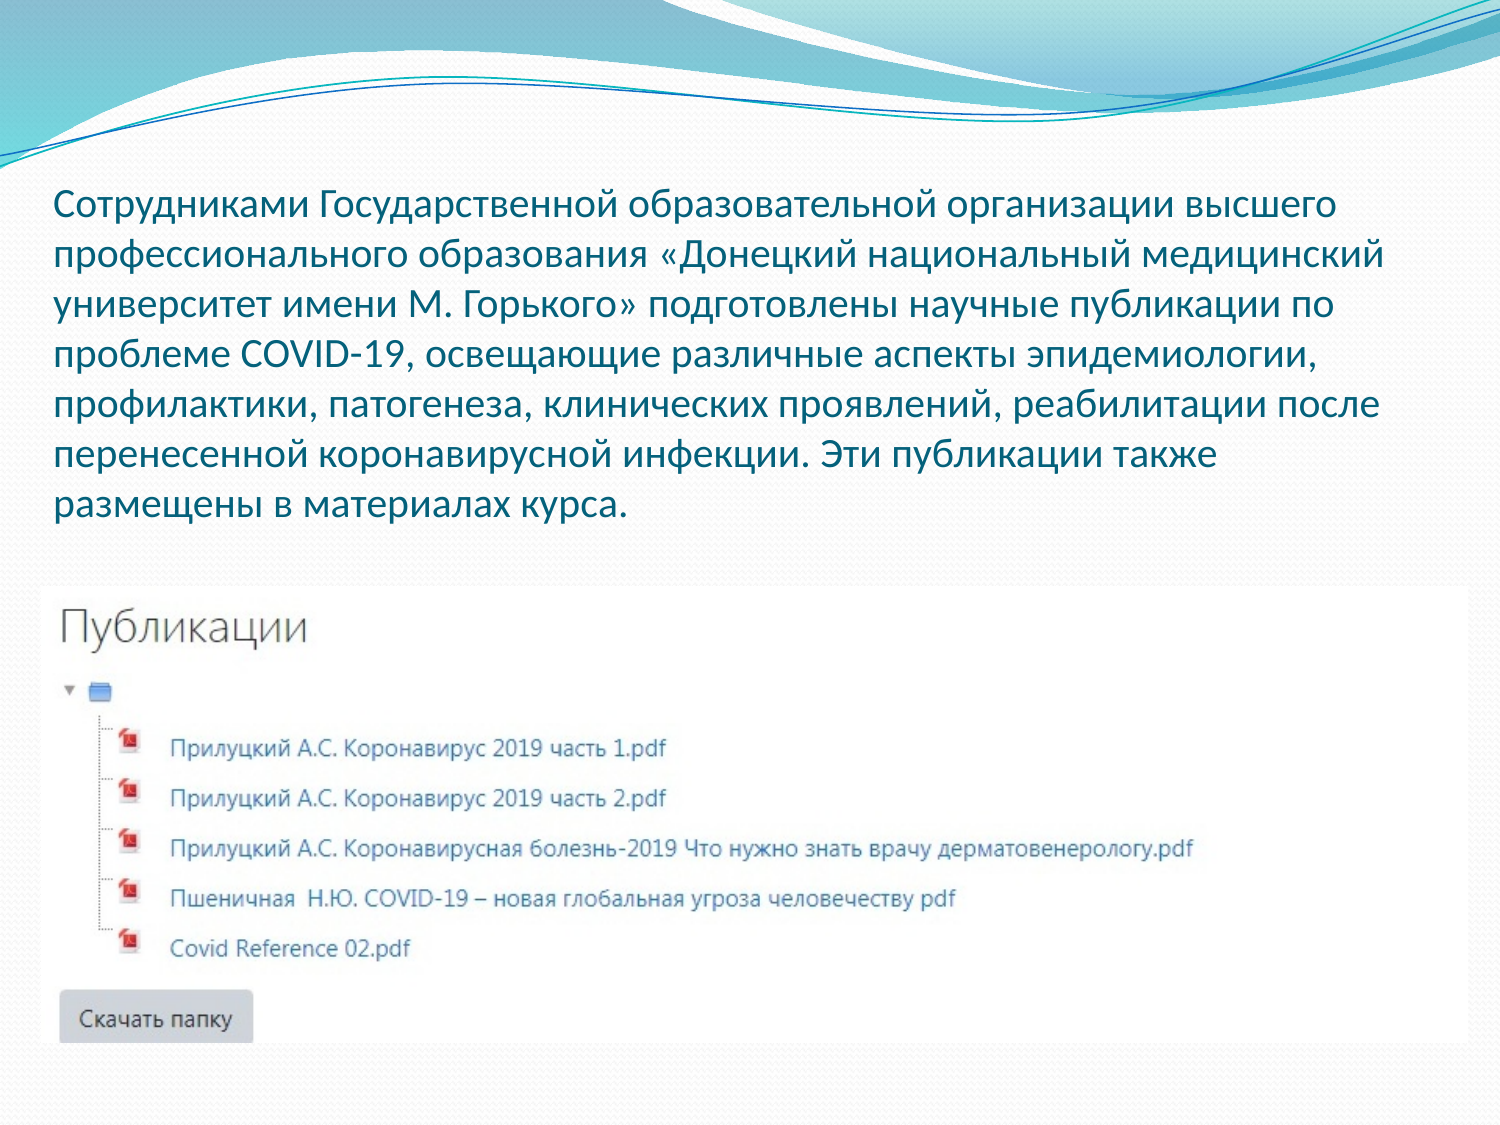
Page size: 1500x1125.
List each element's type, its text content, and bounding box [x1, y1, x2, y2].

title Сотрудниками Государственной образовательной организации высшего профессионального образования «Донецкий национальный медицинский университет имени М. Горького» подготовлены научные публикации по проблеме COVID-19, освещающие различные аспекты эпидемиологии, профилактики, патогенеза, клинических проявлений, реабилитации после перенесенной коронавирусной инфекции. Эти публикации также размещены в материалах курса. [52, 337, 1404, 526]
picture [40, 585, 1468, 1043]
